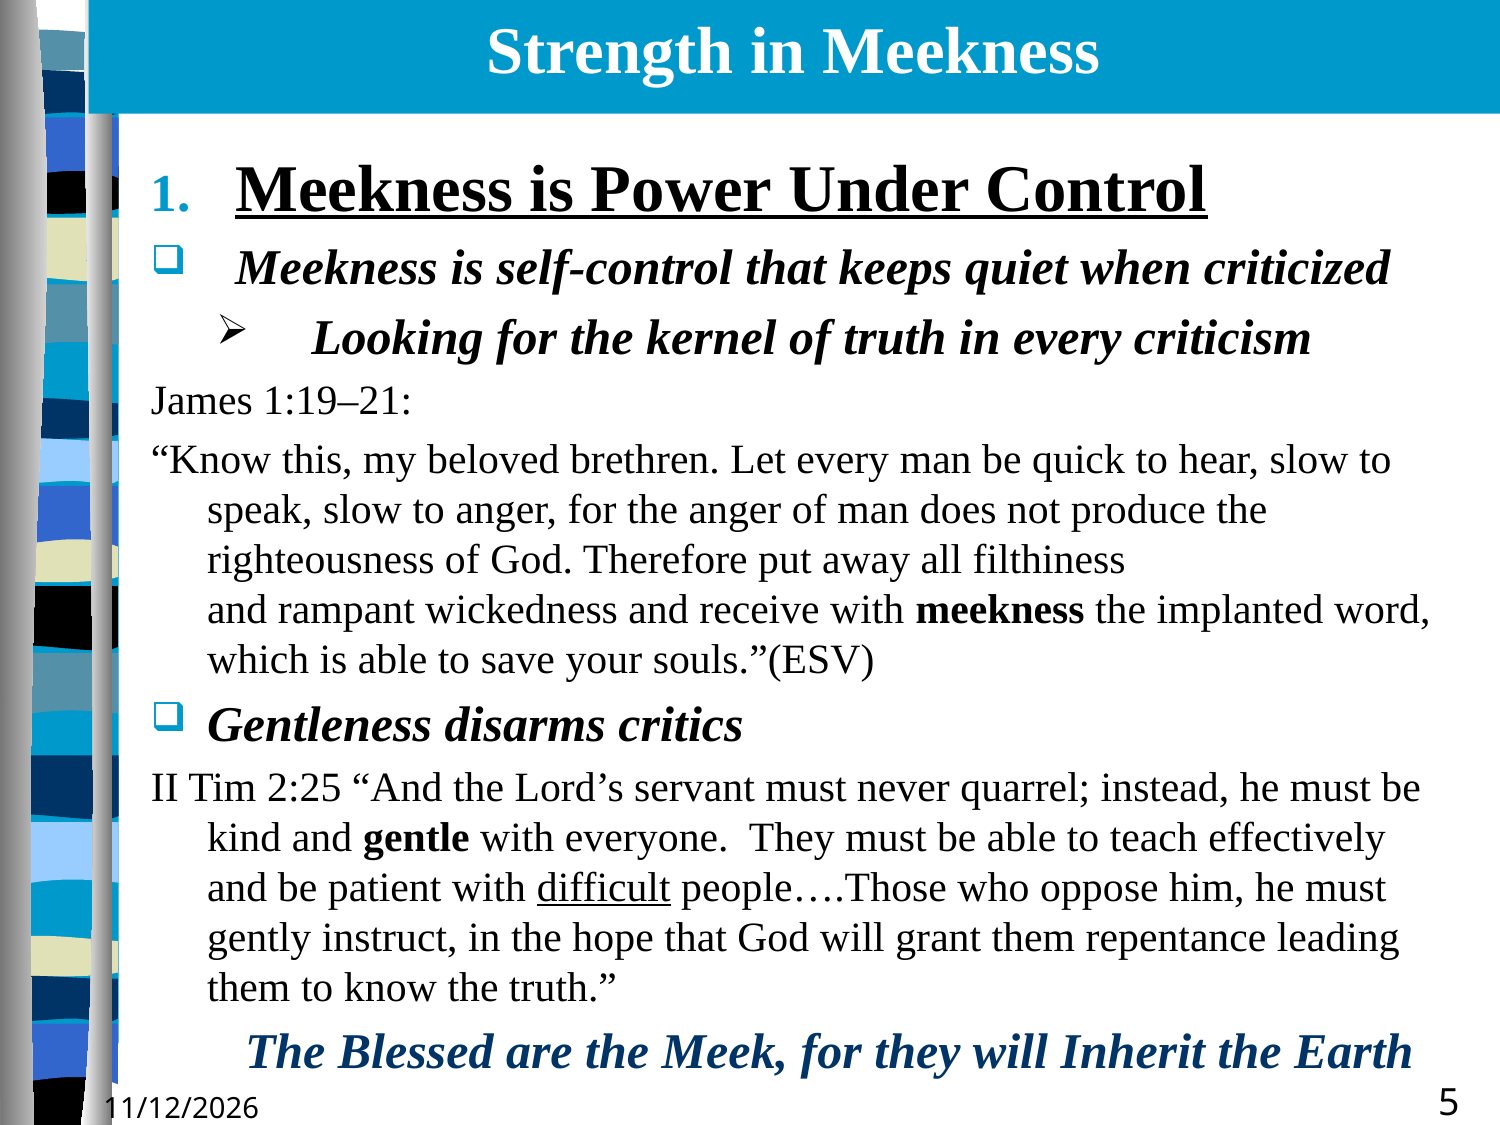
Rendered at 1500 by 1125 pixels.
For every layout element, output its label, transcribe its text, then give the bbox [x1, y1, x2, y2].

slide_number 5 [1423, 1070, 1500, 1125]
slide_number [88, 1082, 290, 1125]
list Meekness is Power Under Control Meekness is self-control that keeps quiet when criticized Looking for the kernel of truth in every criticism James 1:19–21: “Know this, my beloved brethren. Let every man be quick to hear, slow to speak, slow to anger, for the anger of man does not produce the righteousness of God. Therefore put away all filthiness and rampant wickedness and receive with meekness the implanted word, which is able to save your souls.”(ESV) Gentleness disarms critics II Tim 2:25 “And the Lord’s servant must never quarrel; instead, he must be kind and gentle with everyone. They must be able to teach effectively and be patient with difficult people….Those who oppose him, he must gently instruct, in the hope that God will grant them repentance leading them to know the truth.” [135, 136, 1465, 977]
title Strength in Meekness [88, 0, 1500, 114]
